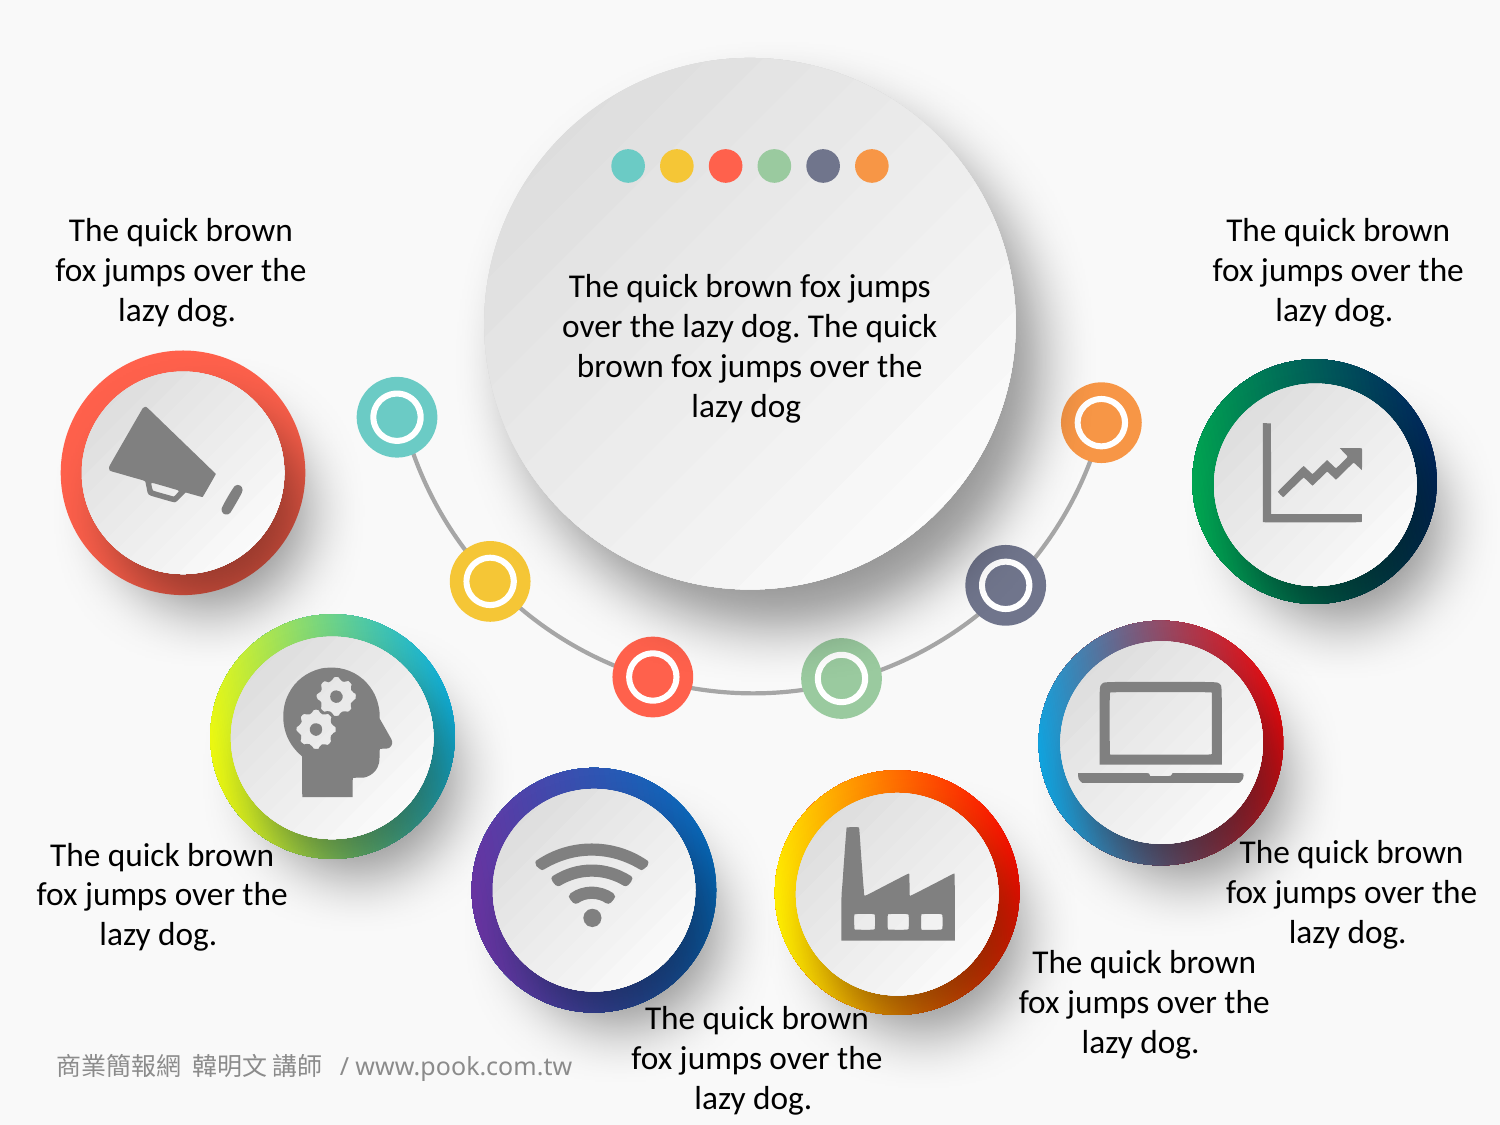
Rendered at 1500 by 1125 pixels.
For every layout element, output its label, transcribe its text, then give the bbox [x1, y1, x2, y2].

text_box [1262, 422, 1363, 523]
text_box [483, 57, 1016, 590]
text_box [1038, 620, 1284, 866]
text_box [535, 843, 649, 928]
footer 商業簡報網 韓明文 講師 / www.pook.com.tw [28, 1035, 601, 1096]
text_box The quick brown fox jumps over the lazy dog. [16, 825, 309, 960]
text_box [356, 376, 1143, 720]
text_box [283, 667, 393, 798]
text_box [108, 406, 243, 516]
text_box The quick brown fox jumps over the lazy dog. [611, 989, 904, 1123]
text_box The quick brown fox jumps over the lazy dog. [1205, 823, 1498, 957]
text_box The quick brown fox jumps over the lazy dog. [34, 201, 327, 335]
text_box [1191, 359, 1438, 605]
text_box The quick brown fox jumps over the lazy dog. [998, 933, 1291, 1067]
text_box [210, 613, 456, 860]
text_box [60, 350, 306, 596]
text_box The quick brown fox jumps over the lazy dog. [1192, 201, 1485, 335]
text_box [471, 767, 717, 1013]
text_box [774, 769, 1020, 1016]
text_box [1077, 681, 1245, 783]
